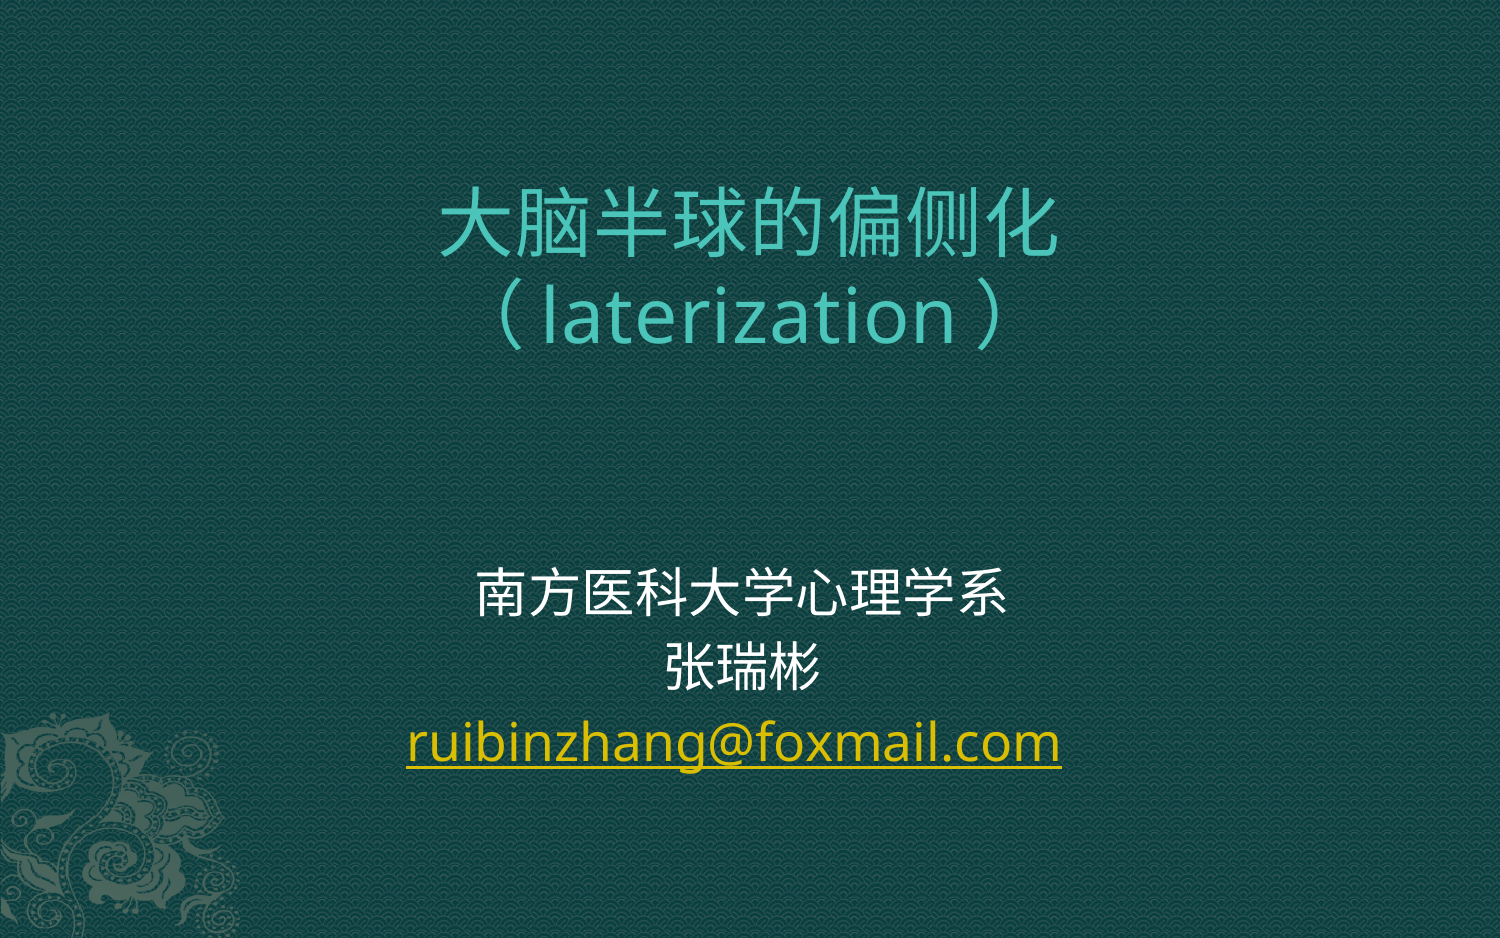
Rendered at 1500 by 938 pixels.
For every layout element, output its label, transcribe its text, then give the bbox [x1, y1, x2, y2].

title 大脑半球的偏侧化 （laterization） [112, 166, 1388, 367]
subtitle 南方医科大学心理学系 张瑞彬 ruibinzhang@foxmail.com [242, 551, 1243, 790]
